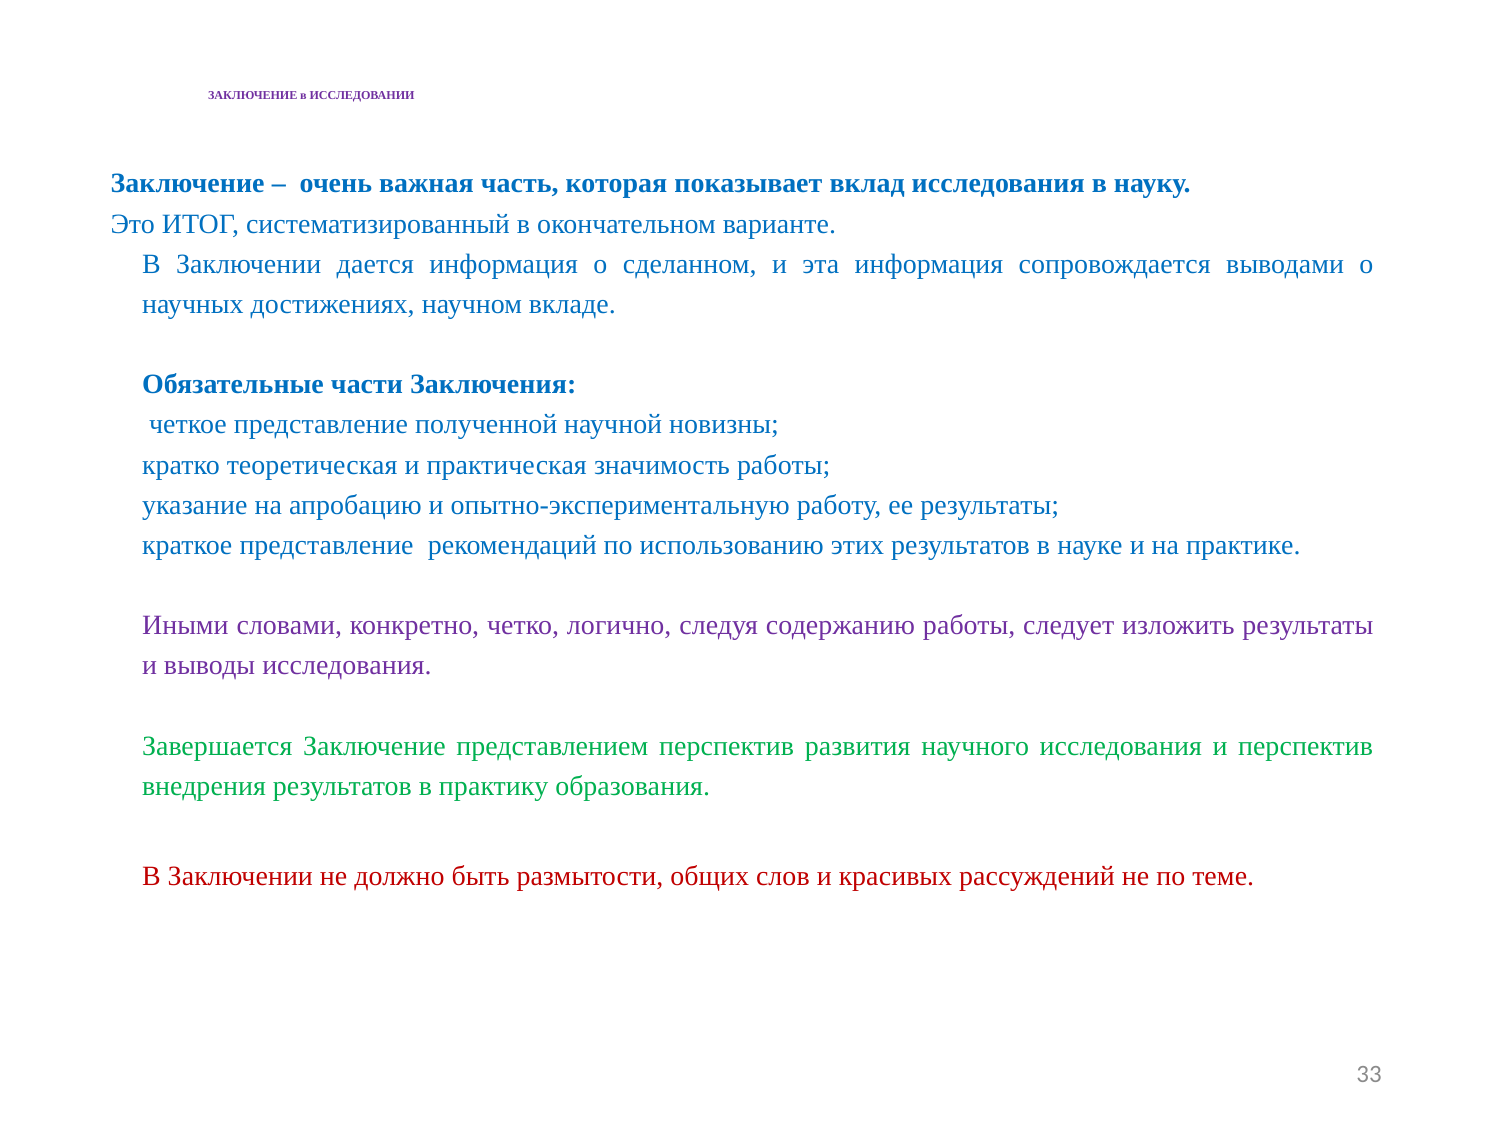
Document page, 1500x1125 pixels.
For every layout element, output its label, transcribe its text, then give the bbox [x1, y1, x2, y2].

title ЗАКЛЮЧЕНИЕ в ИССЛЕДОВАНИИ [193, 34, 1487, 162]
slide_number 33 [1059, 1042, 1397, 1103]
list Заключение – очень важная часть, которая показывает вклад исследования в науку. Это ИТОГ, систематизированный в окончательном варианте. В Заключении дается информация о сделанном, и эта информация сопровождается выводами о научных достижениях, научном вкладе. Обязательные части Заключения: четкое представление полученной научной новизны; кратко теоретическая и практическая значимость работы; указание на апробацию и опытно-экспериментальную работу, ее результаты; краткое представление рекомендаций по использованию этих результатов в науке и на практике. Иными словами, конкретно, четко, логично, следуя содержанию работы, следует изложить результаты и выводы исследования. Завершается Заключение представлением перспектив развития научного исследования и перспектив внедрения результатов в практику образования. В Заключении не должно быть размытости, общих слов и красивых рассуждений не по теме. [95, 150, 1390, 1043]
